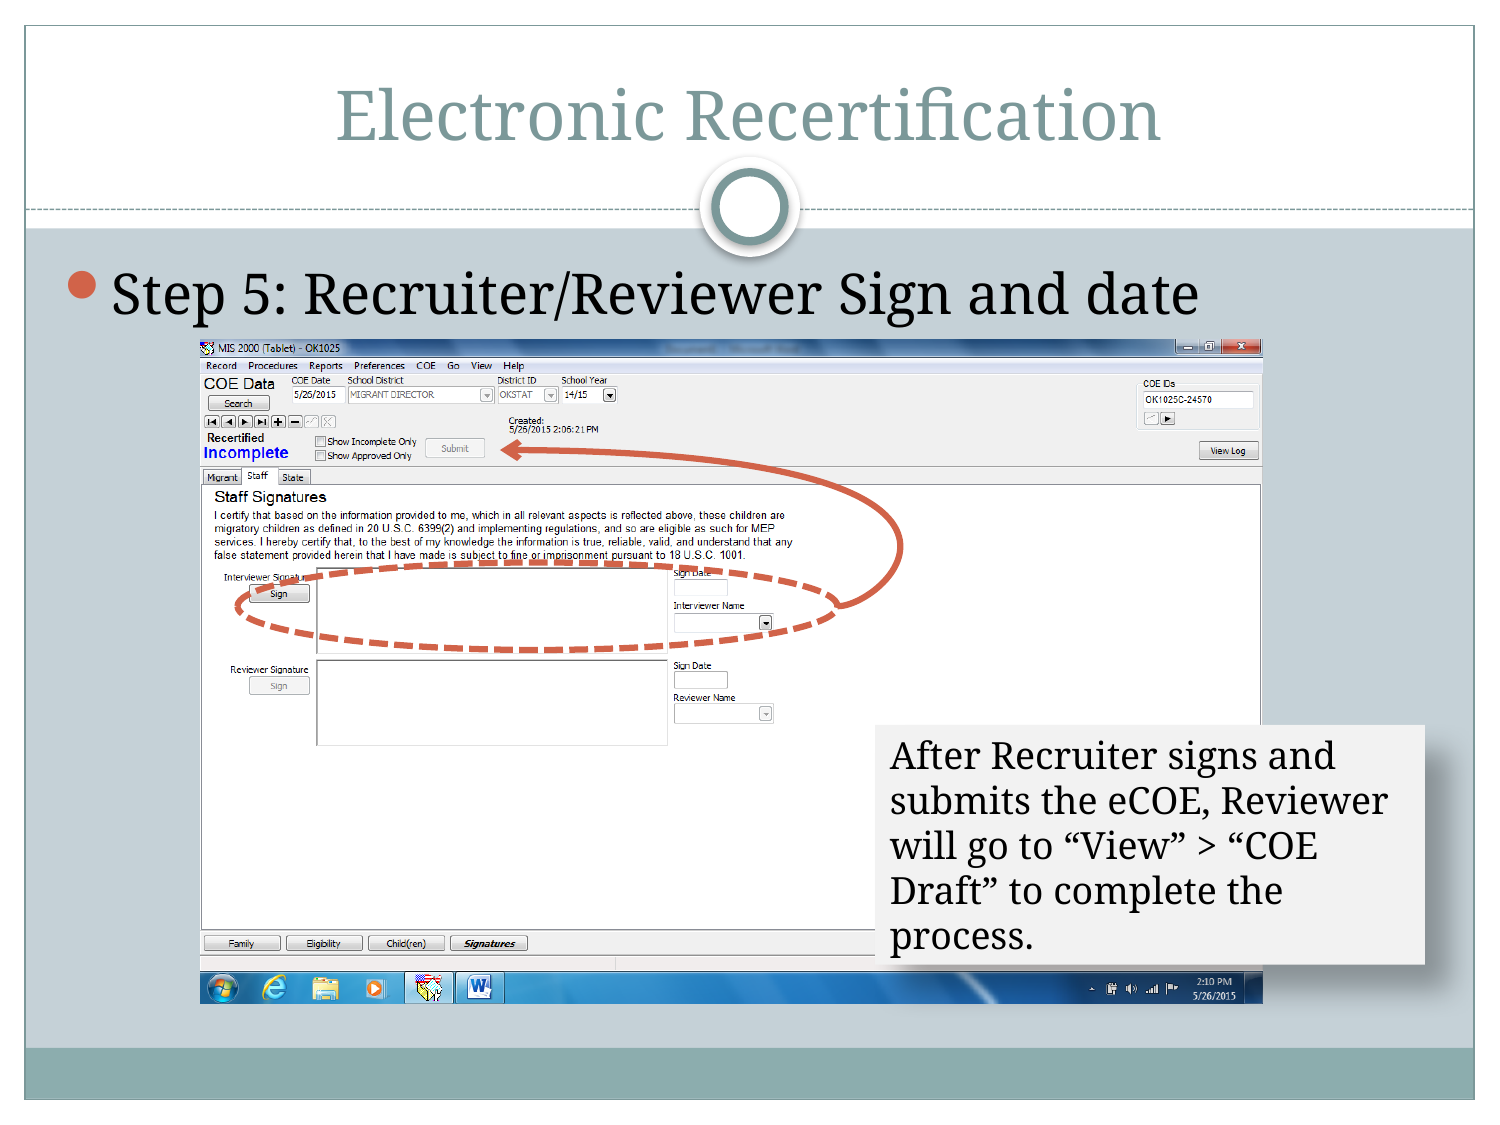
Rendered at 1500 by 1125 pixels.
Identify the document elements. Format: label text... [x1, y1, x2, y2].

title Electronic Recertification [49, 37, 1450, 162]
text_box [499, 449, 838, 607]
text_box After Recruiter signs and submits the eCOE, Reviewer will go to “View” > “COE Draft” to complete the process. [1268, 724, 1425, 965]
picture [199, 339, 1263, 1004]
list Step 5: Recruiter/Reviewer Sign and date [49, 250, 1445, 1001]
